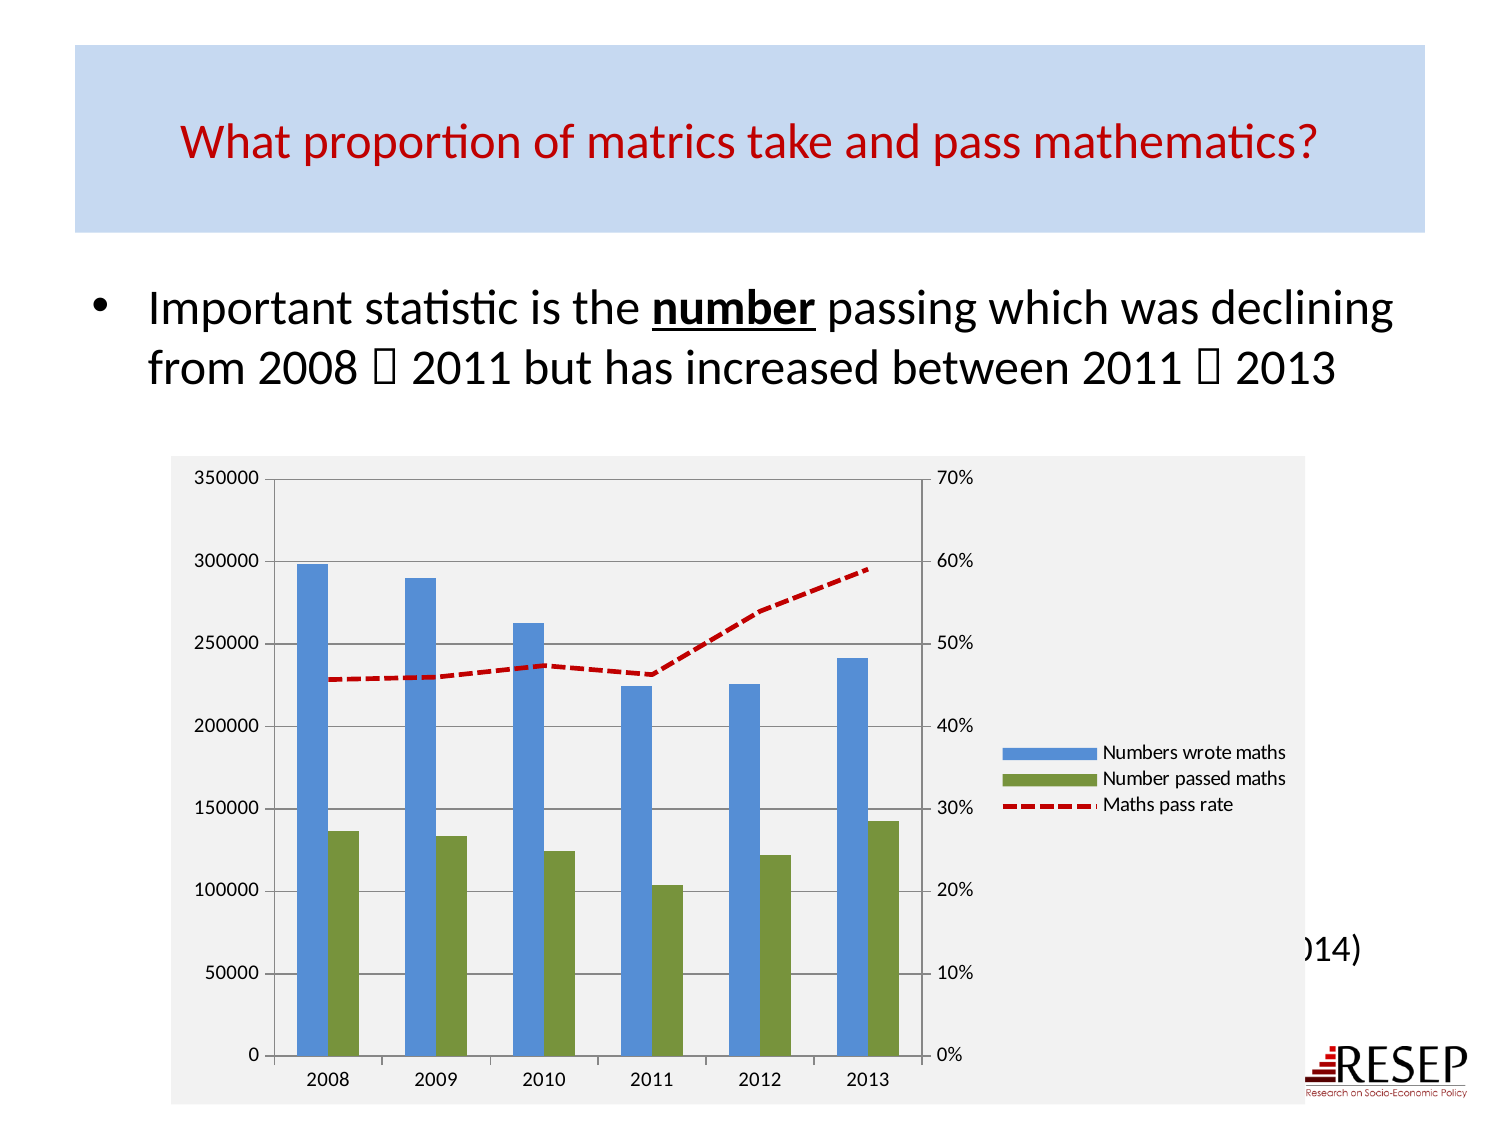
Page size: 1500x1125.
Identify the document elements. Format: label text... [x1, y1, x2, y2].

text_box Source: Taylor (2014) [1310, 916, 1418, 977]
title What proportion of matrics take and pass mathematics? [75, 45, 1425, 233]
picture [1425, 1046, 1468, 1099]
chart [170, 455, 1306, 1105]
slide_number 43 [1310, 1042, 1425, 1103]
list Important statistic is the number passing which was declining from 2008  2011 but has increased between 2011  2013 [76, 267, 1427, 527]
